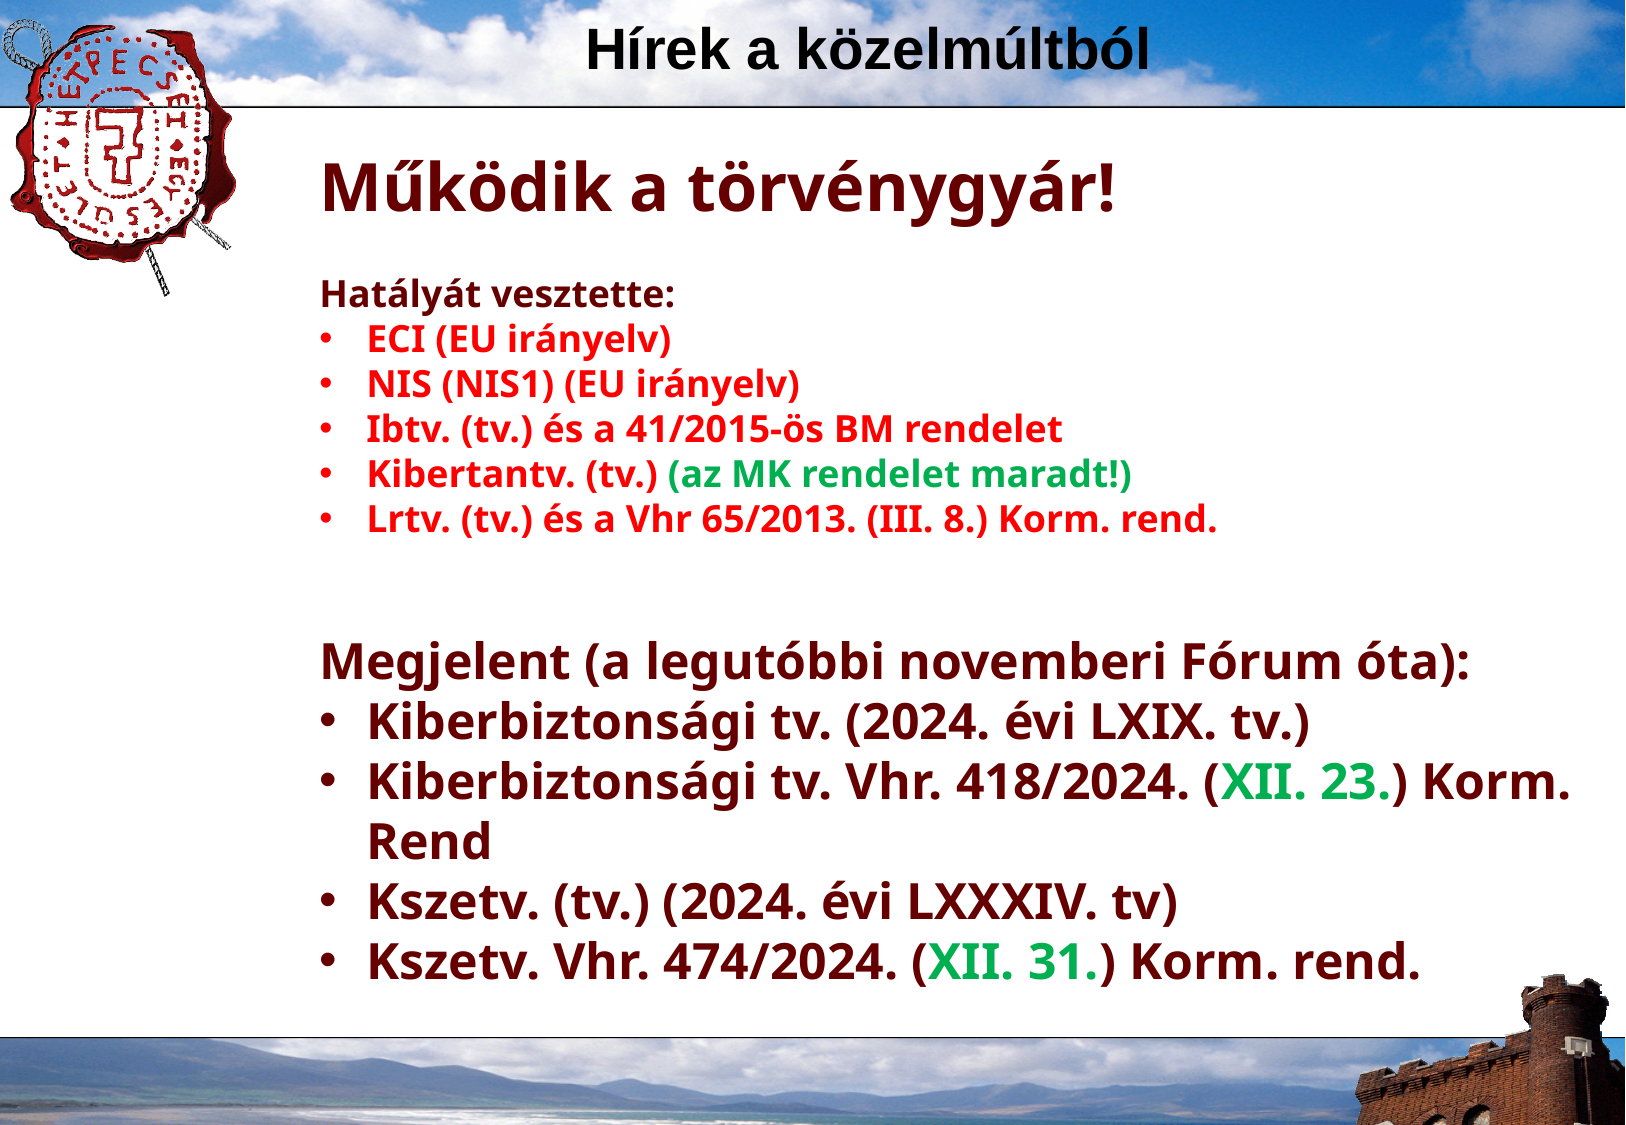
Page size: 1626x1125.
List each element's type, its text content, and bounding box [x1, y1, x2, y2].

subtitle Hírek a közelmúltból [304, 0, 1450, 93]
picture [0, 0, 1625, 297]
text_box Működik a törvénygyár! Hatályát vesztette: ECI (EU irányelv) NIS (NIS1) (EU irányelv) Ibtv. (tv.) és a 41/2015-ös BM rendelet Kibertantv. (tv.) (az MK rendelet maradt!) Lrtv. (tv.) és a Vhr 65/2013. (III. 8.) Korm. rend. Megjelent (a legutóbbi novemberi Fórum óta): Kiberbiztonsági tv. (2024. évi LXIX. tv.) Kiberbiztonsági tv. Vhr. 418/2024. (XII. 23.) Korm. Rend Kszetv. (tv.) (2024. évi LXXXIV. tv) Kszetv. Vhr. 474/2024. (XII. 31.) Korm. rend. [304, 137, 1605, 1032]
picture [0, 974, 1625, 1125]
